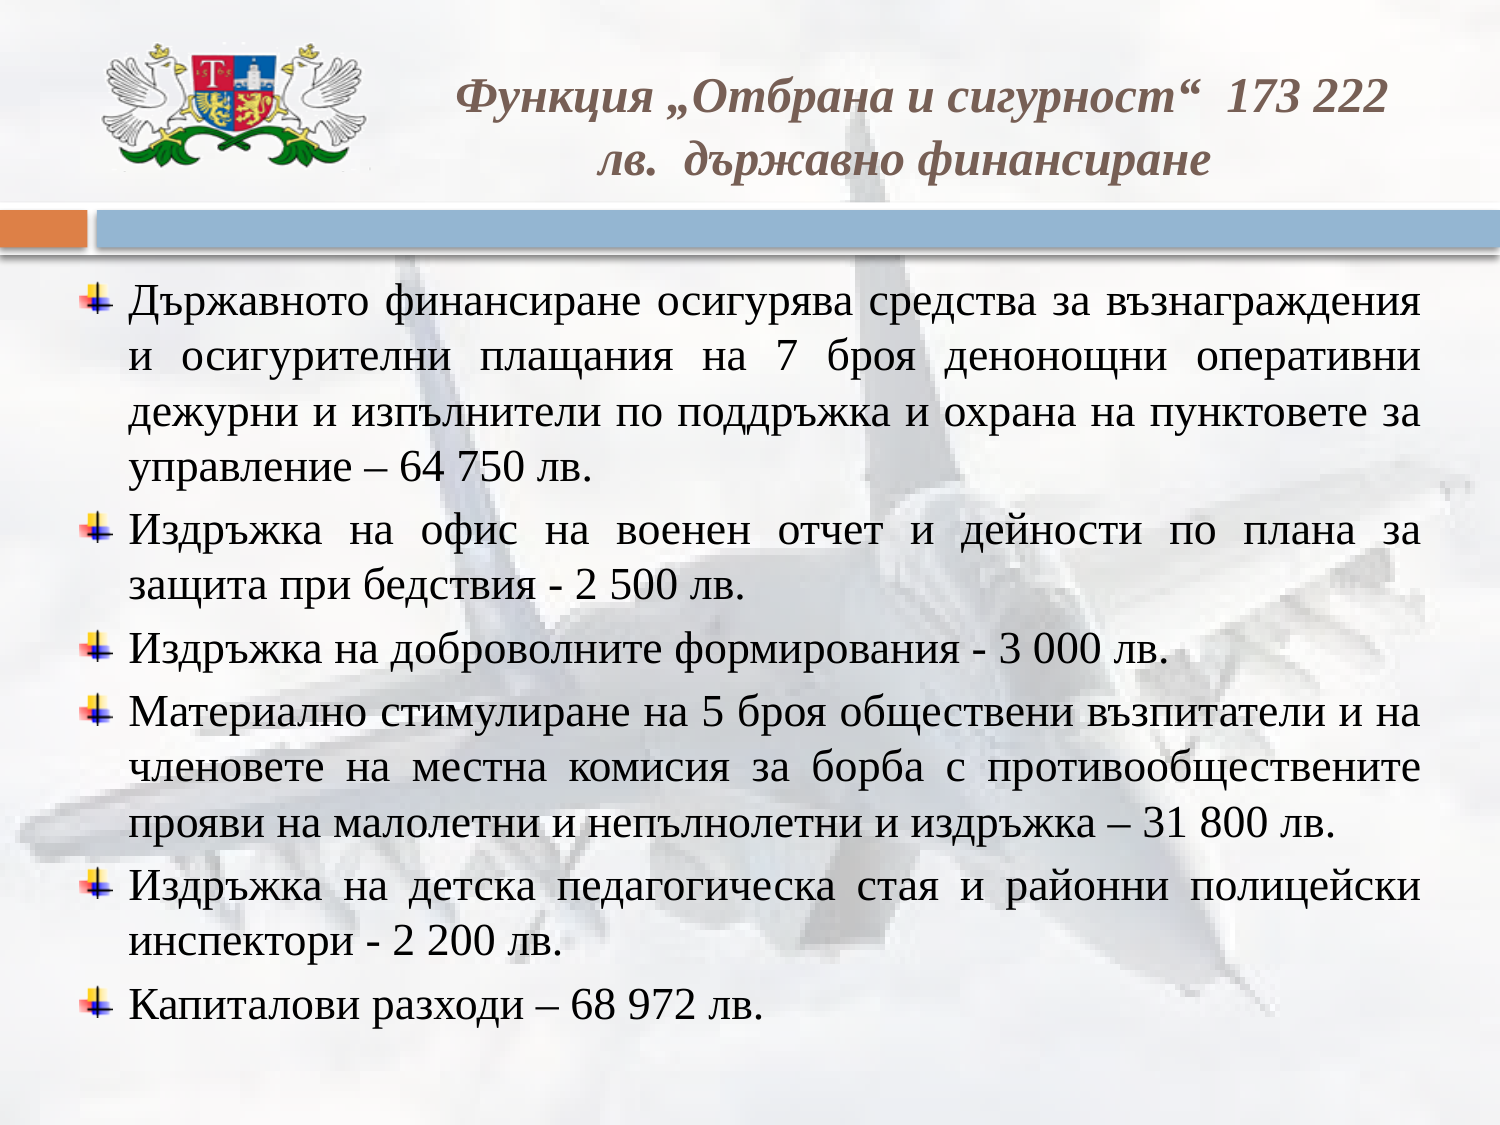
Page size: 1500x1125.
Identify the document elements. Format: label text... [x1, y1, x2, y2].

picture [79, 509, 113, 543]
list Държавното финансиране осигурява средства за възнаграждения и осигурителни плащания на 7 броя денонощни оперативни дежурни и изпълнители по поддръжка и охрана на пунктовете за управление – 64 750 лв. Издръжка на офис на военен отчет и дейности по плана за защита при бедствия - 2 500 лв. Издръжка на доброволните формирования - 3 000 лв. Материално стимулиране на 5 броя обществени възпитатели и на членовете на местна комисия за борба с противообществените прояви на малолетни и непълнолетни и издръжка – 31 800 лв. Издръжка на детска педагогическа стая и районни полицейски инспектори - 2 200 лв. Капиталови разходи – 68 972 лв. [64, 262, 1438, 1094]
picture [79, 280, 113, 314]
picture [79, 984, 113, 1018]
picture [79, 865, 113, 899]
title Функция „Отбрана и сигурност“ 173 222 лв. държавно финансиране [371, 34, 1438, 198]
picture [79, 628, 113, 662]
picture [100, 42, 373, 173]
picture [79, 691, 113, 726]
